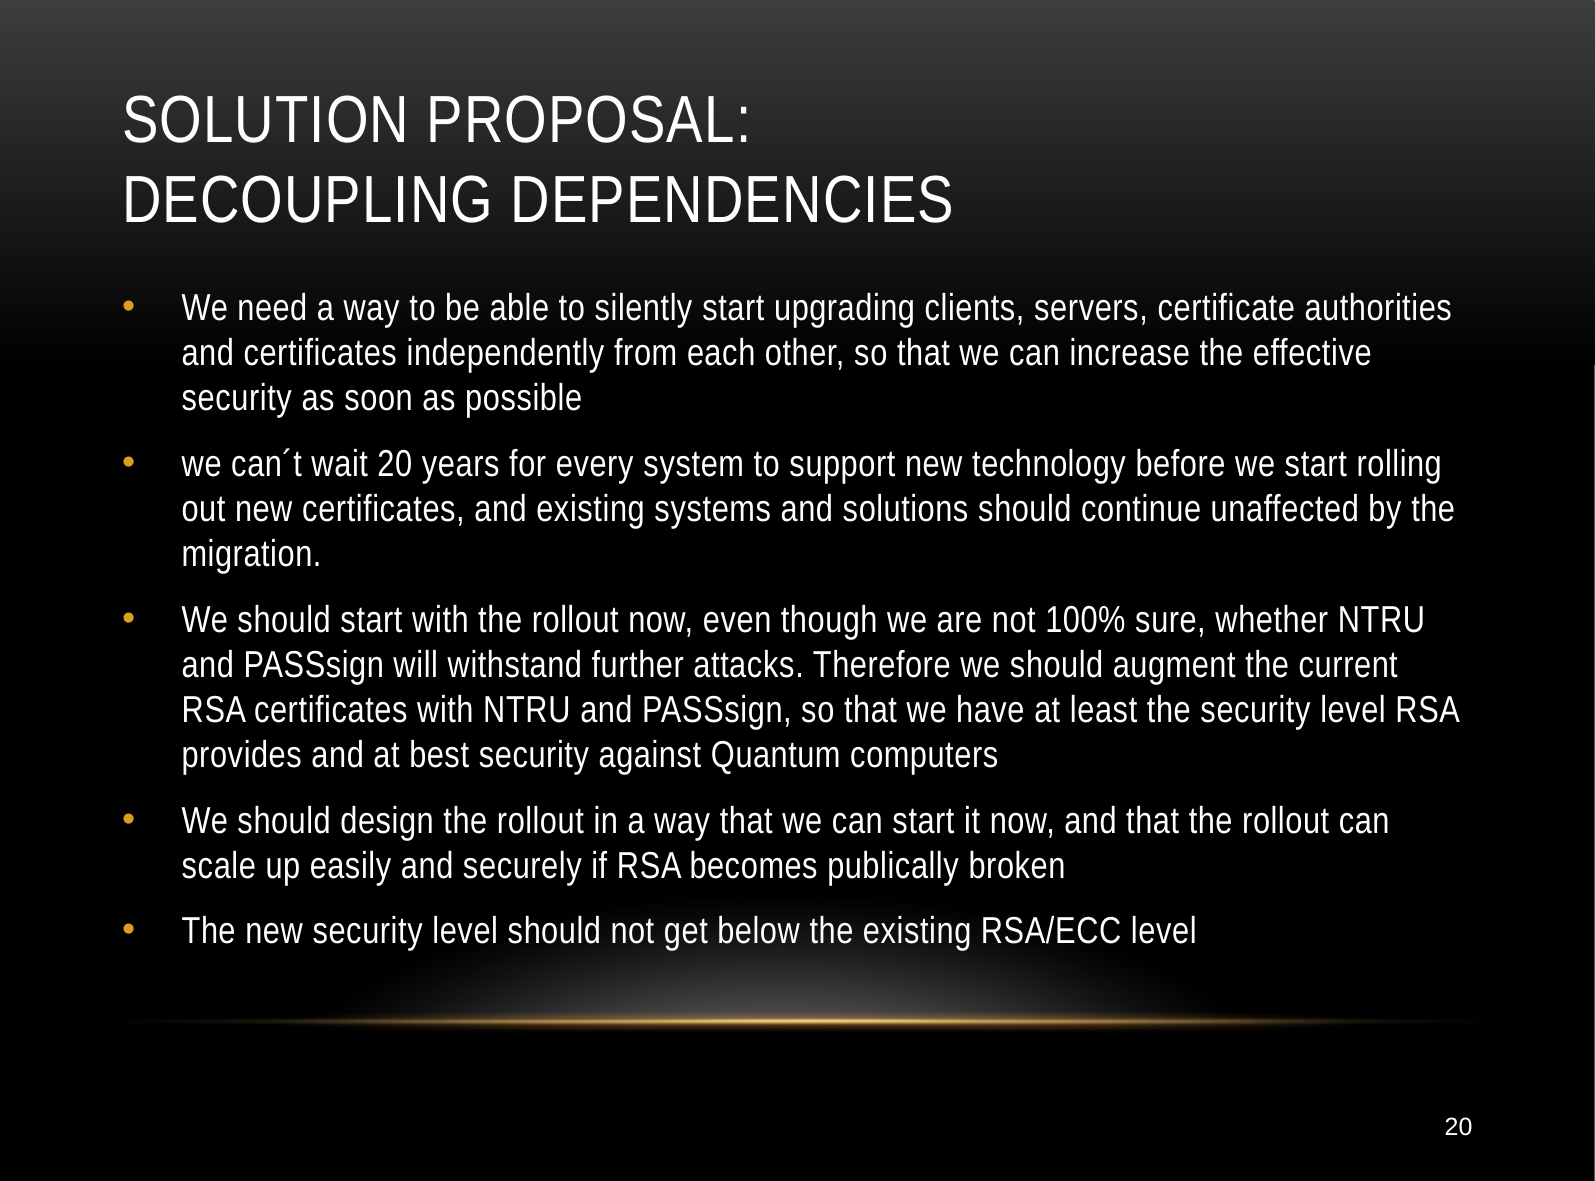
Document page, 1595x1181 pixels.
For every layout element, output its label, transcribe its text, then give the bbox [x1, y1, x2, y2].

list We need a way to be able to silently start upgrading clients, servers, certificate authorities and certificates independently from each other, so that we can increase the effective security as soon as possible we can´t wait 20 years for every system to support new technology before we start rolling out new certificates, and existing systems and solutions should continue unaffected by the migration. We should start with the rollout now, even though we are not 100% sure, whether NTRU and PASSsign will withstand further attacks. Therefore we should augment the current RSA certificates with NTRU and PASSsign, so that we have at least the security level RSA provides and at best security against Quantum computers We should design the rollout in a way that we can start it now, and that the rollout can scale up easily and securely if RSA becomes publically broken The new security level should not get below the existing RSA/ECC level Frage: Wie hat Gott die Welt in 6 Tagen geschaffen? Antwort: Es war keine Migration notwendig. [106, 275, 1489, 984]
slide_number 20 [1315, 1094, 1489, 1158]
picture [0, 0, 1595, 1181]
title Solution proposal: Decoupling dependencies [106, 47, 1489, 245]
